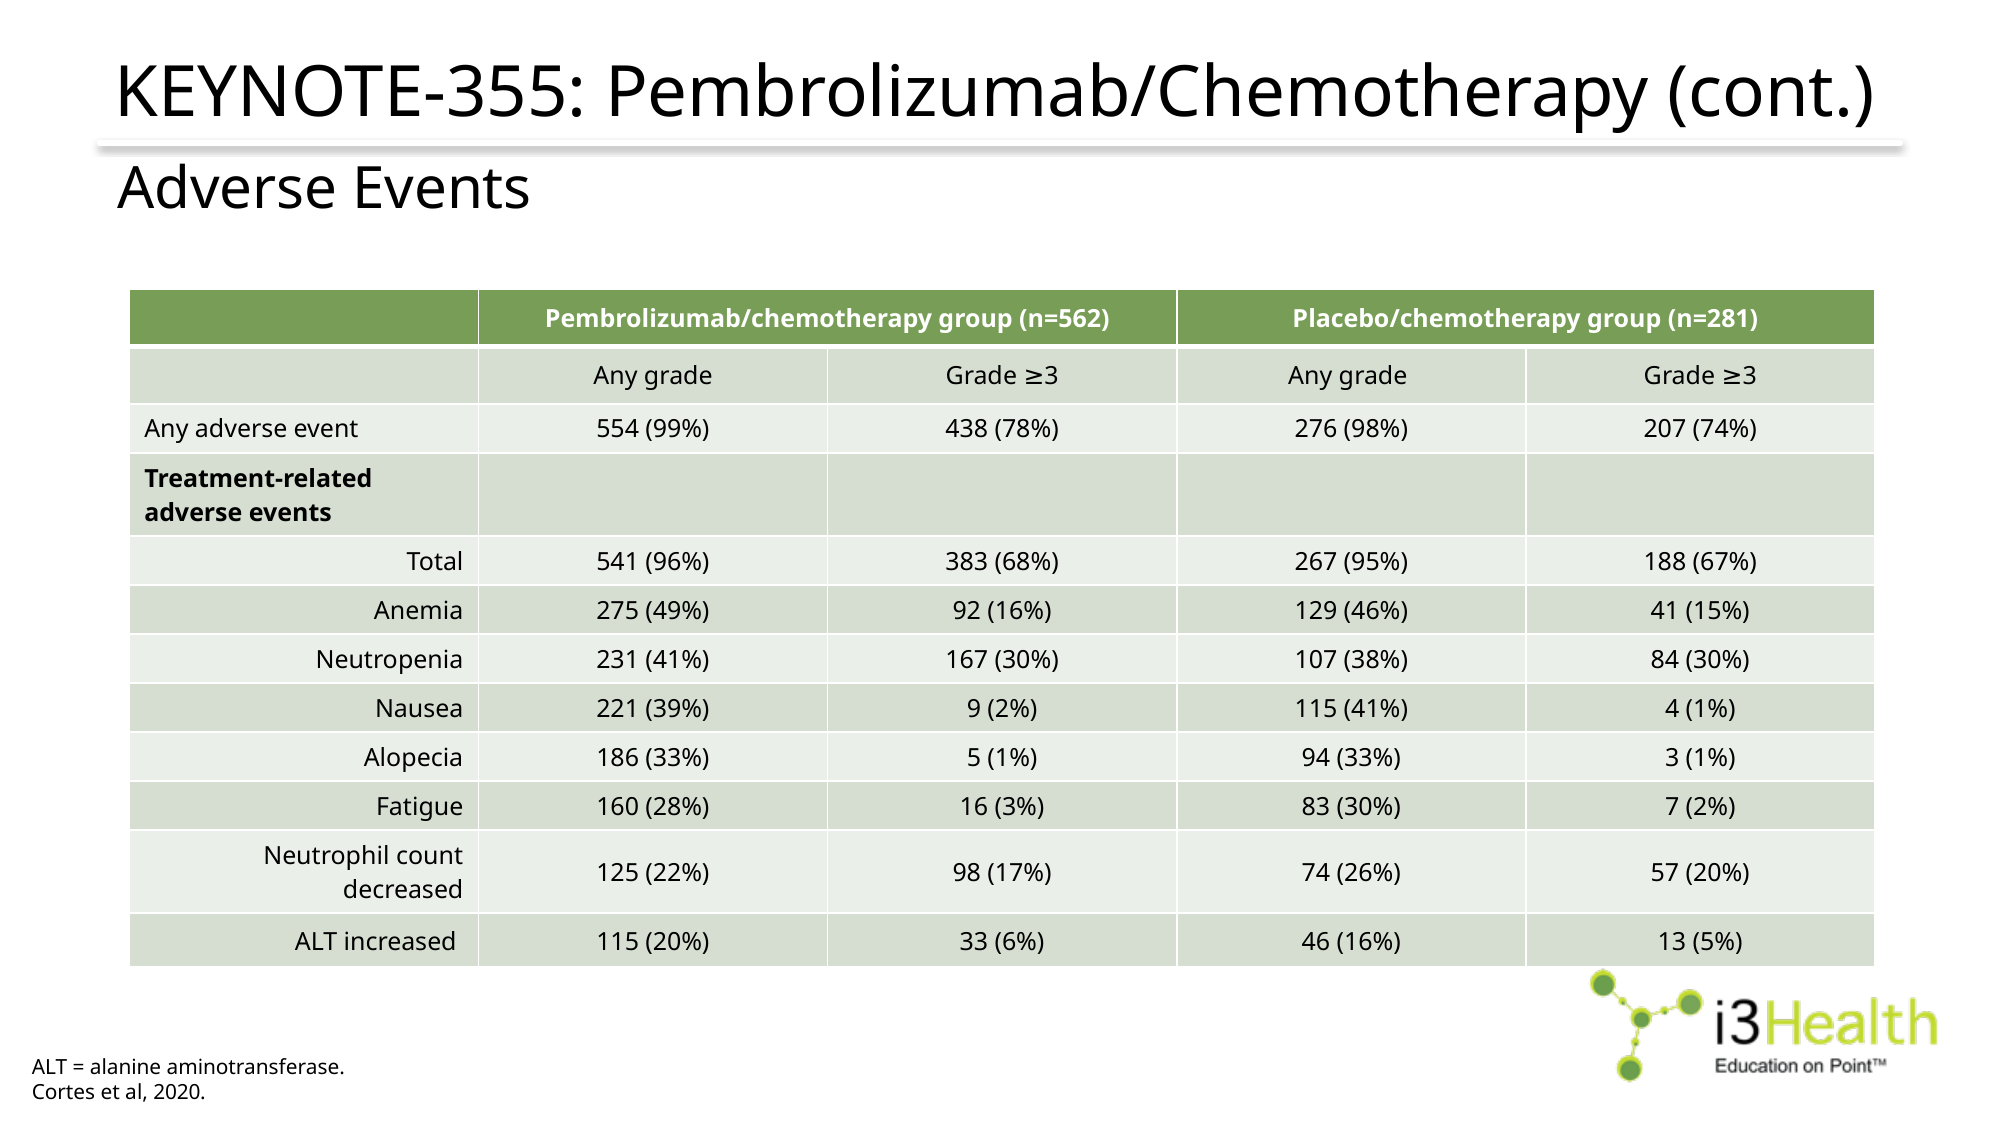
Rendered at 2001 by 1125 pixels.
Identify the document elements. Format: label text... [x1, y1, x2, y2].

table_cell 115 (20%) [479, 914, 827, 966]
table_cell 74 (26%) [1178, 831, 1525, 912]
table_header Pembrolizumab/chemotherapy group (n=562) [479, 290, 1176, 344]
table_cell Anemia [130, 586, 478, 633]
table_cell 275 (49%) [479, 586, 827, 633]
table_cell Neutrophil count decreased [130, 831, 478, 912]
table_cell 41 (15%) [1527, 586, 1874, 633]
table_cell 7 (2%) [1527, 782, 1874, 829]
table_cell Total [130, 537, 478, 584]
table_cell 125 (22%) [479, 831, 827, 912]
table_cell 3 (1%) [1527, 733, 1874, 780]
table_cell 438 (78%) [828, 405, 1176, 452]
table_cell 57 (20%) [1527, 831, 1874, 912]
table_cell 115 (41%) [1178, 684, 1525, 731]
table_cell [1527, 454, 1874, 535]
table_cell Grade ≥3 [828, 349, 1176, 403]
table_cell 167 (30%) [828, 635, 1176, 682]
table_cell 231 (41%) [479, 635, 827, 682]
table_cell 5 (1%) [828, 733, 1176, 780]
table_cell 221 (39%) [479, 684, 827, 731]
table_cell 207 (74%) [1527, 405, 1874, 452]
table_cell 94 (33%) [1178, 733, 1525, 780]
table_cell 92 (16%) [828, 586, 1176, 633]
table_cell 84 (30%) [1527, 635, 1874, 682]
table_cell Neutropenia [130, 635, 478, 682]
table_cell 276 (98%) [1178, 405, 1525, 452]
table_cell Any adverse event [130, 405, 478, 452]
table_cell Grade ≥3 [1527, 349, 1874, 403]
table_cell 46 (16%) [1178, 914, 1525, 966]
picture [1575, 952, 1956, 1109]
table_cell 554 (99%) [479, 405, 827, 452]
table_cell 33 (6%) [828, 914, 1176, 966]
table_cell ALT increased [130, 914, 478, 966]
table_cell 4 (1%) [1527, 684, 1874, 731]
table_cell Fatigue [130, 782, 478, 829]
table_cell 541 (96%) [479, 537, 827, 584]
table_cell 186 (33%) [479, 733, 827, 780]
table_cell 13 (5%) [1527, 914, 1874, 966]
table_cell 129 (46%) [1178, 586, 1525, 633]
table_cell [1178, 454, 1525, 535]
table_cell 98 (17%) [828, 831, 1176, 912]
table_cell Any grade [1178, 349, 1525, 403]
list Adverse Events [102, 142, 1903, 222]
table_cell 107 (38%) [1178, 635, 1525, 682]
table_cell 383 (68%) [828, 537, 1176, 584]
table_cell [130, 349, 478, 403]
table_cell 267 (95%) [1178, 537, 1525, 584]
table_cell 188 (67%) [1527, 537, 1874, 584]
table_cell 83 (30%) [1178, 782, 1525, 829]
table_cell Treatment-related adverse events [130, 454, 478, 535]
title KEYNOTE-355: Pembrolizumab/Chemotherapy (cont.) [99, 37, 2000, 225]
table_header Placebo/chemotherapy group (n=281) [1178, 290, 1874, 344]
table_cell Nausea [130, 684, 478, 731]
table_cell [479, 454, 827, 535]
table_cell 16 (3%) [828, 782, 1176, 829]
table_cell Alopecia [130, 733, 478, 780]
table_header [130, 290, 478, 344]
table_cell 160 (28%) [479, 782, 827, 829]
table_cell 9 (2%) [828, 684, 1176, 731]
table_cell Any grade [479, 349, 827, 403]
table_cell [828, 454, 1176, 535]
list ALT = alanine aminotransferase. Cortes et al, 2020. [31, 1053, 351, 1104]
